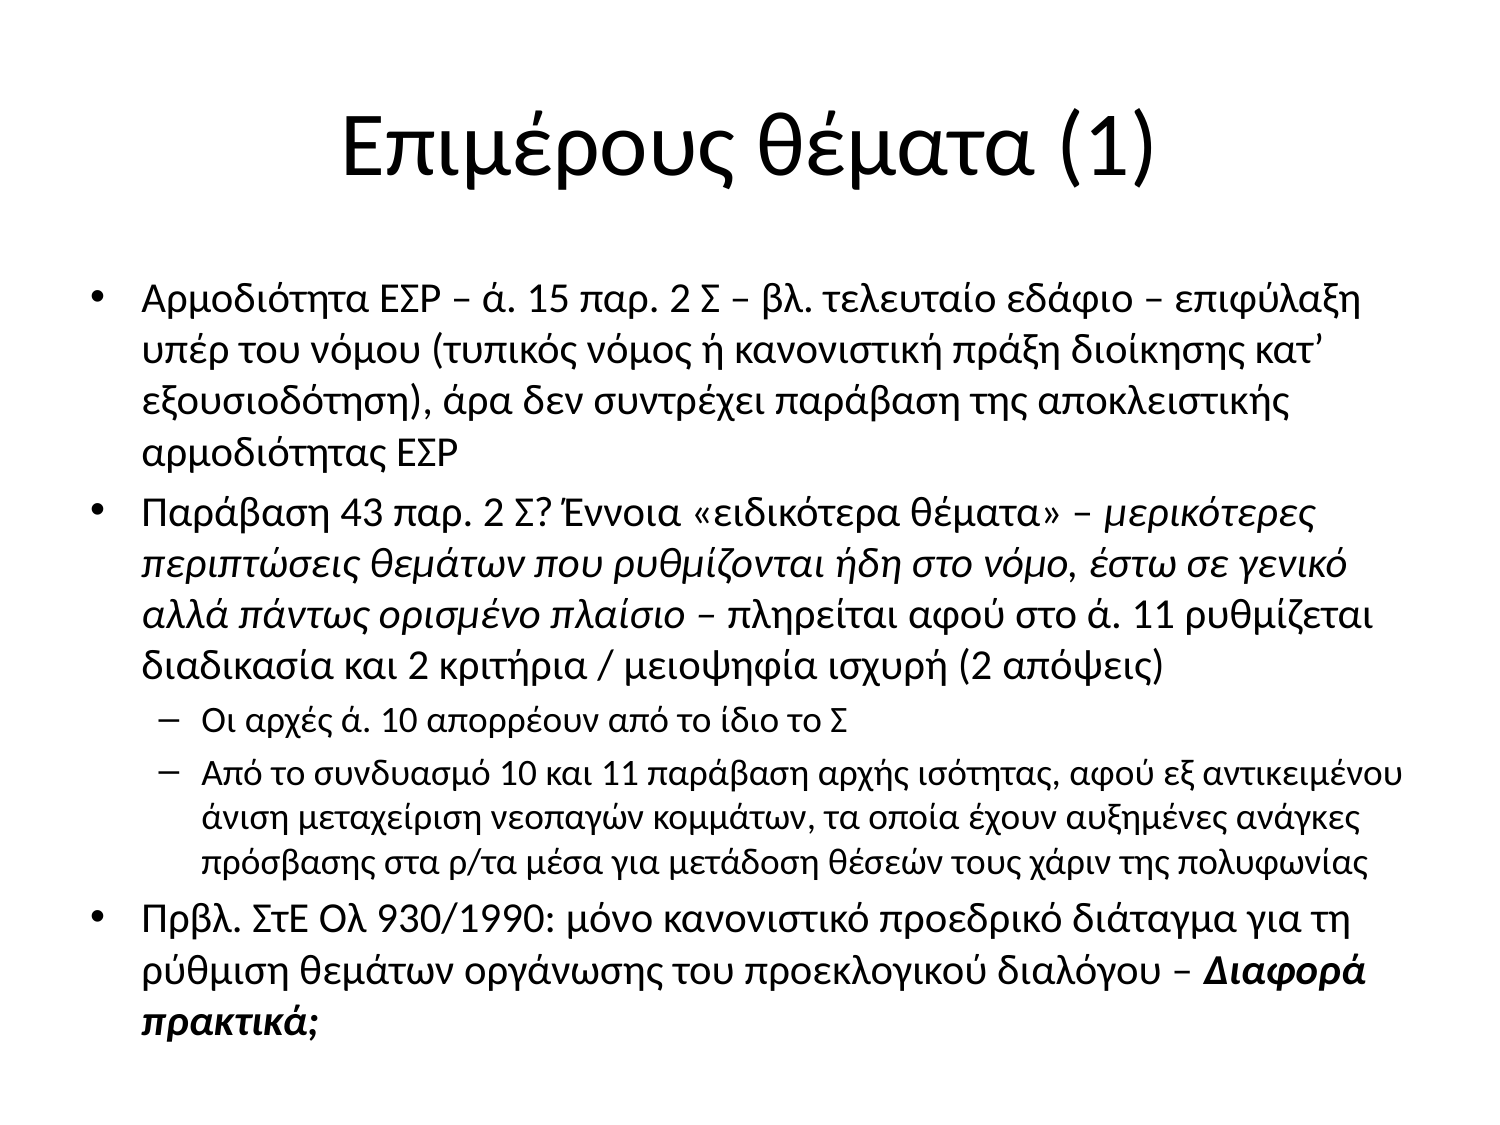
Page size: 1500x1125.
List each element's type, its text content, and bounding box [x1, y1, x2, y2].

list Αρμοδιότητα ΕΣΡ – ά. 15 παρ. 2 Σ – βλ. τελευταίο εδάφιο – επιφύλαξη υπέρ του νόμου (τυπικός νόμος ή κανονιστική πράξη διοίκησης κατ’ εξουσιοδότηση), άρα δεν συντρέχει παράβαση της αποκλειστικής αρμοδιότητας ΕΣΡ Παράβαση 43 παρ. 2 Σ? Έννοια «ειδικότερα θέματα» – μερικότερες περιπτώσεις θεμάτων που ρυθμίζονται ήδη στο νόμο, έστω σε γενικό αλλά πάντως ορισμένο πλαίσιο – πληρείται αφού στο ά. 11 ρυθμίζεται διαδικασία και 2 κριτήρια / μειοψηφία ισχυρή (2 απόψεις) Οι αρχές ά. 10 απορρέουν από το ίδιο το Σ Από το συνδυασμό 10 και 11 παράβαση αρχής ισότητας, αφού εξ αντικειμένου άνιση μεταχείριση νεοπαγών κομμάτων, τα οποία έχουν αυξημένες ανάγκες πρόσβασης στα ρ/τα μέσα για μετάδοση θέσεών τους χάριν της πολυφωνίας Πρβλ. ΣτΕ Ολ 930/1990: μόνο κανονιστικό προεδρικό διάταγμα για τη ρύθμιση θεμάτων οργάνωσης του προεκλογικού διαλόγου – Διαφορά πρακτικά; [75, 262, 1425, 1063]
title Επιμέρους θέματα (1) [75, 45, 1425, 233]
